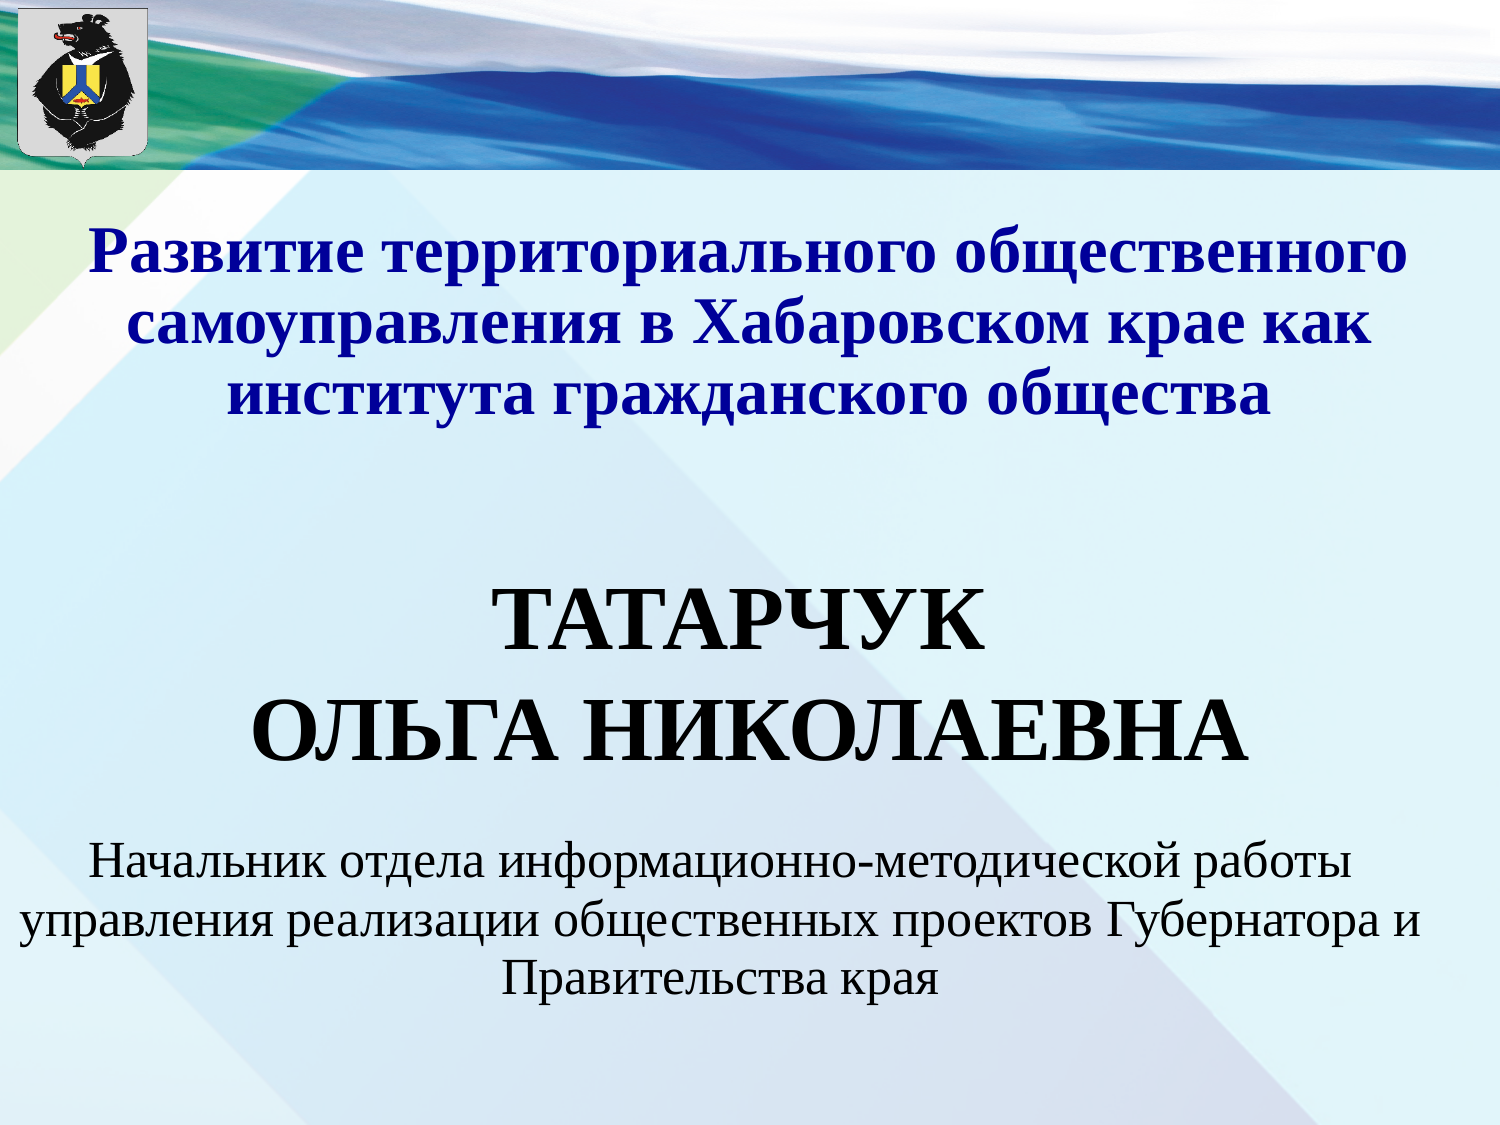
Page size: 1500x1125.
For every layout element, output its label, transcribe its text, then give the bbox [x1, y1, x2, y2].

text_box Развитие территориального общественного самоуправления в Хабаровском крае как института гражданского общества ТАТАРЧУК ОЛЬГА НИКОЛАЕВНА [26, 208, 1474, 897]
text_box Начальник отдела информационно-методической работы управления реализации общественных проектов Губернатора и Правительства края [0, 822, 1442, 1013]
picture [0, 0, 1500, 171]
